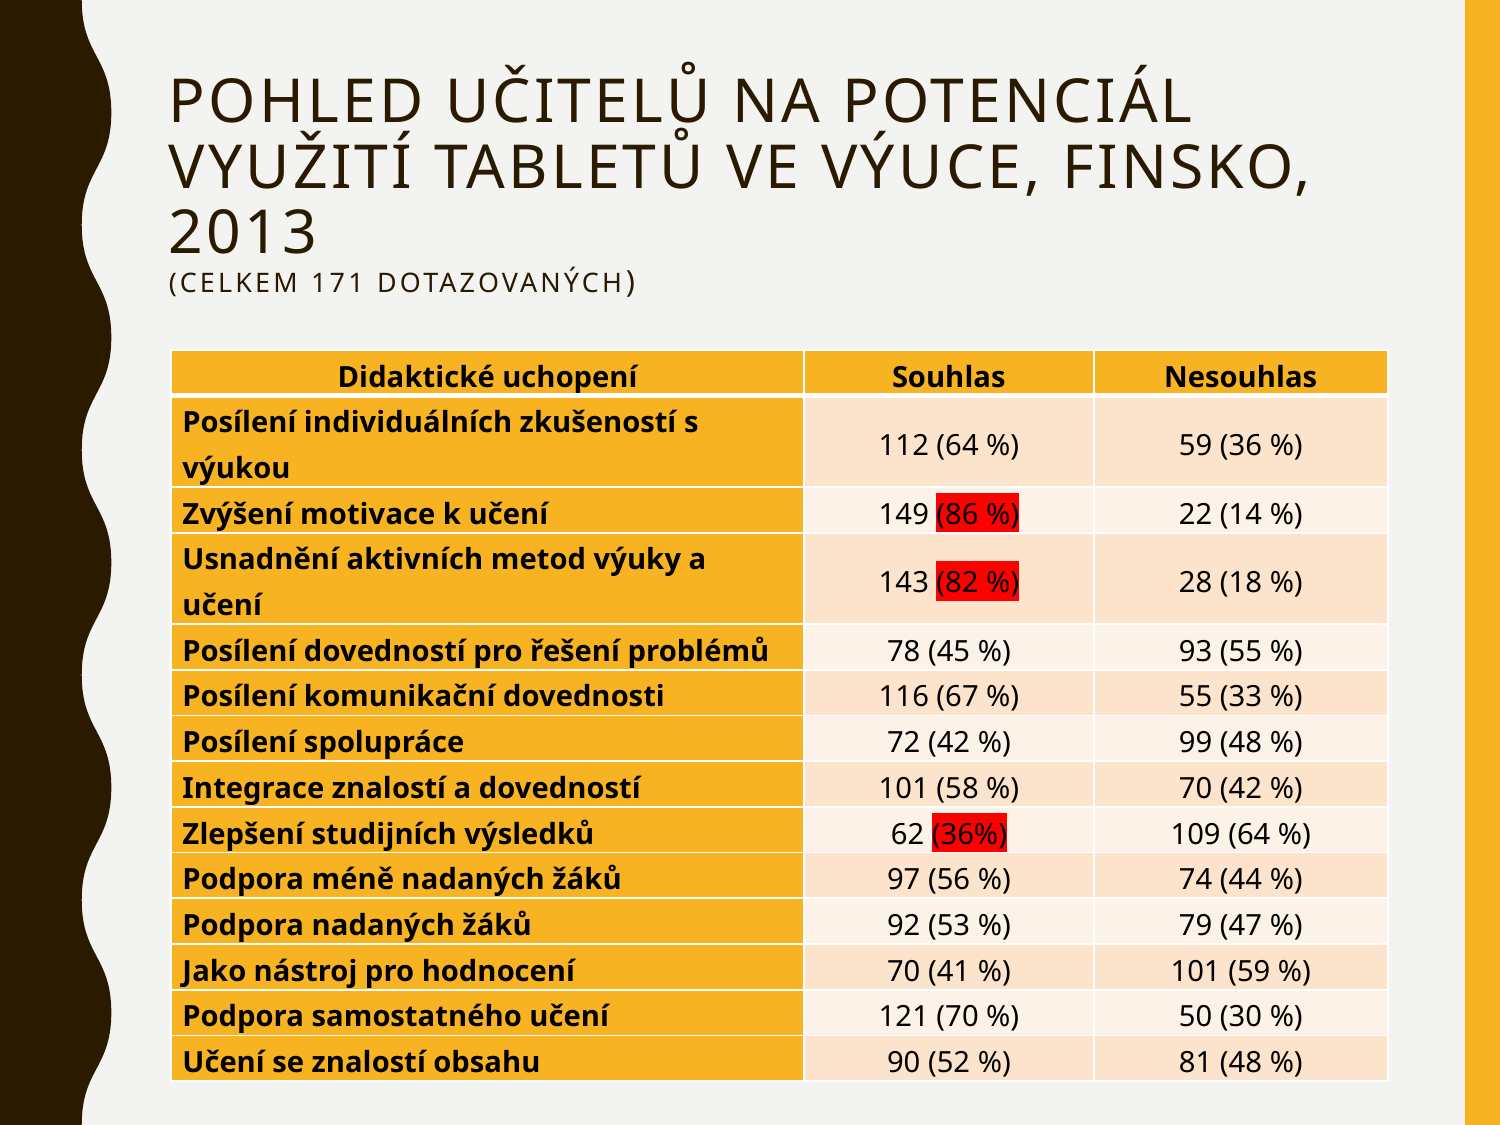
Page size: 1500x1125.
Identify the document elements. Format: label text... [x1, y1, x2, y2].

table_cell 22 (14 %) [1095, 488, 1387, 532]
table_cell Usnadnění aktivních metod výuky a učení [172, 534, 803, 623]
table_cell 97 (56 %) [805, 853, 1093, 897]
table_cell Učení se znalostí obsahu [172, 1036, 803, 1080]
table_cell 28 (18 %) [1095, 534, 1387, 623]
table_cell 143 (82 %) [805, 534, 1093, 623]
table_cell 116 (67 %) [805, 671, 1093, 715]
table_cell 92 (53 %) [805, 899, 1093, 943]
table_cell Zlepšení studijních výsledků [172, 808, 803, 852]
table_cell 109 (64 %) [1095, 808, 1387, 852]
table_cell 149 (86 %) [805, 488, 1093, 532]
table_cell Posílení spolupráce [172, 716, 803, 760]
table_cell 70 (41 %) [805, 945, 1093, 989]
table_cell Podpora nadaných žáků [172, 899, 803, 943]
table_cell 55 (33 %) [1095, 671, 1387, 715]
table_cell 121 (70 %) [805, 991, 1093, 1035]
table_cell 62 (36%) [805, 808, 1093, 852]
table_cell 72 (42 %) [805, 716, 1093, 760]
table_cell 79 (47 %) [1095, 899, 1387, 943]
table_cell Integrace znalostí a dovedností [172, 762, 803, 806]
title Pohled učitelů na potenciál využití tabletů ve výuce, Finsko, 2013 (celkem 171 dotazovaných) [154, 62, 1407, 308]
table_cell 90 (52 %) [805, 1036, 1093, 1080]
table_header Souhlas [805, 351, 1093, 393]
table_cell 81 (48 %) [1095, 1036, 1387, 1080]
table_cell Posílení komunikační dovednosti [172, 671, 803, 715]
table_header Didaktické uchopení [172, 351, 803, 393]
table_cell Podpora méně nadaných žáků [172, 853, 803, 897]
table_cell 112 (64 %) [805, 398, 1093, 486]
table_cell 74 (44 %) [1095, 853, 1387, 897]
table_cell Jako nástroj pro hodnocení [172, 945, 803, 989]
table_cell 78 (45 %) [805, 625, 1093, 669]
table_cell 59 (36 %) [1095, 398, 1387, 486]
table_cell Posílení individuálních zkušeností s výukou [172, 398, 803, 486]
table_cell Posílení dovedností pro řešení problémů [172, 625, 803, 669]
table_cell 50 (30 %) [1095, 991, 1387, 1035]
table_cell Zvýšení motivace k učení [172, 488, 803, 532]
table_cell 101 (58 %) [805, 762, 1093, 806]
table_cell 70 (42 %) [1095, 762, 1387, 806]
table_cell 101 (59 %) [1095, 945, 1387, 989]
table_cell Podpora samostatného učení [172, 991, 803, 1035]
table_header Nesouhlas [1095, 351, 1387, 393]
table_cell 93 (55 %) [1095, 625, 1387, 669]
table_cell 99 (48 %) [1095, 716, 1387, 760]
